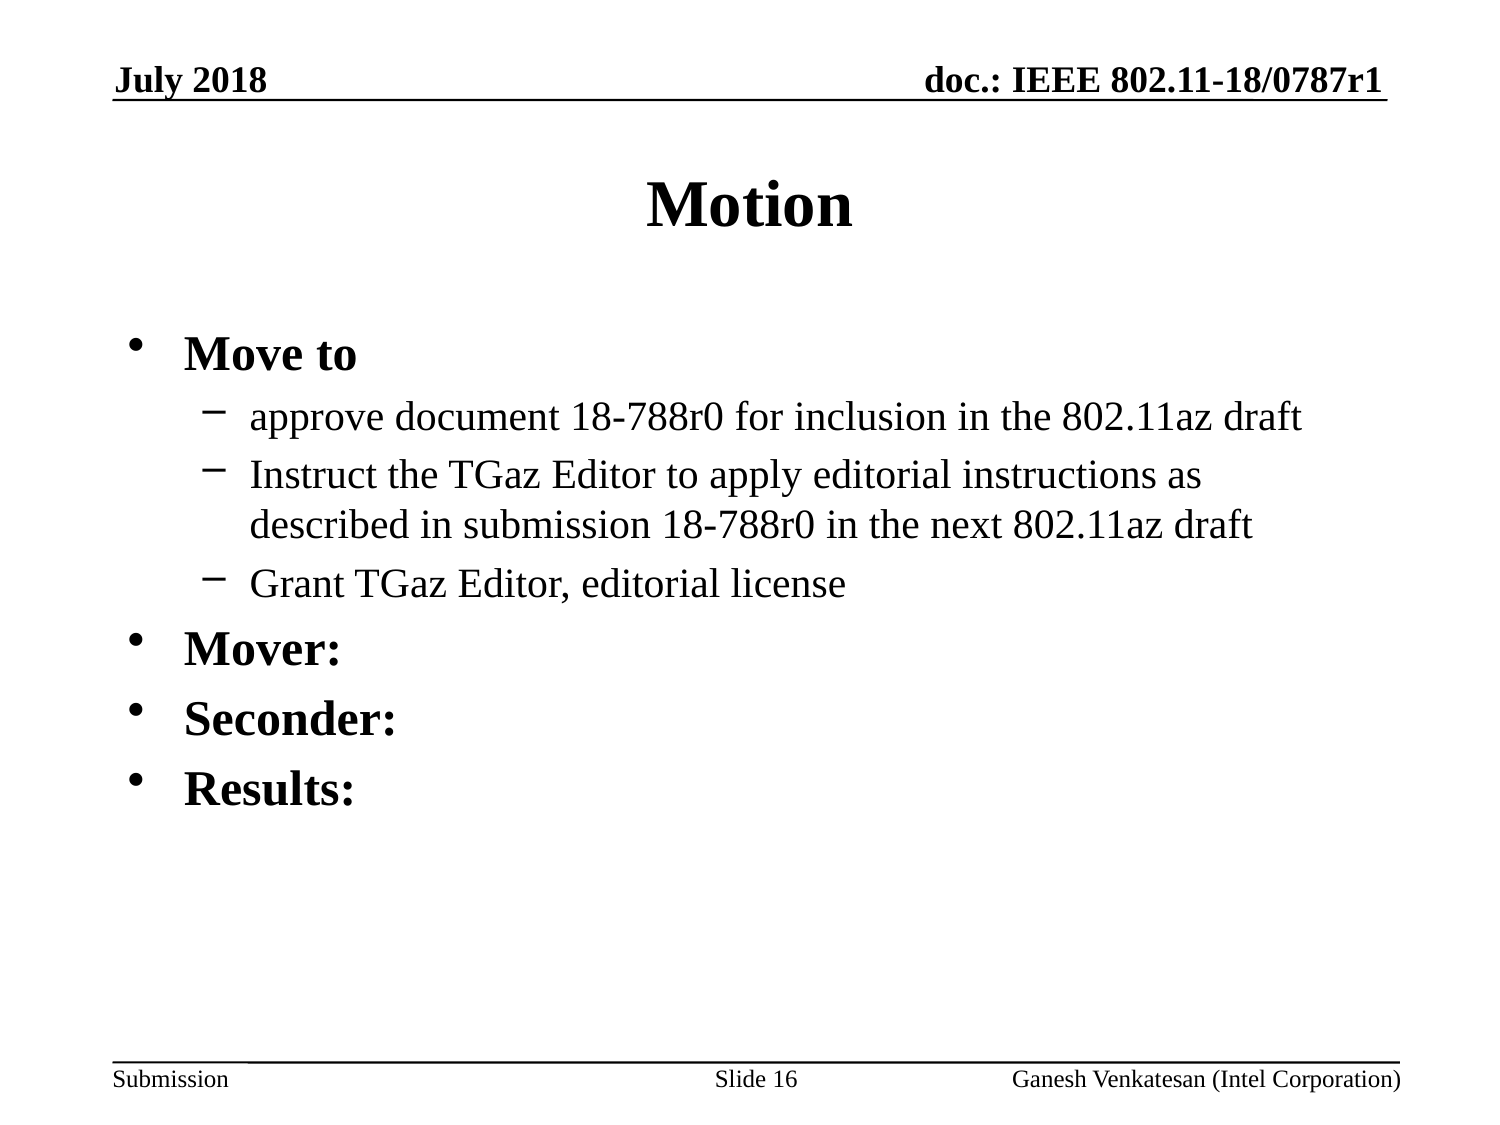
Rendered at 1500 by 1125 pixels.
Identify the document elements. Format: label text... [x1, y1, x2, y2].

list Move to approve document 18-788r0 for inclusion in the 802.11az draft Instruct the TGaz Editor to apply editorial instructions as described in submission 18-788r0 in the next 802.11az draft Grant TGaz Editor, editorial license Mover: Seconder: Results: [112, 312, 1388, 988]
slide_number Slide 16 [712, 1061, 800, 1093]
footer Ganesh Venkatesan (Intel Corporation) [1006, 1061, 1402, 1093]
title Motion [112, 112, 1388, 288]
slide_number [114, 54, 270, 101]
